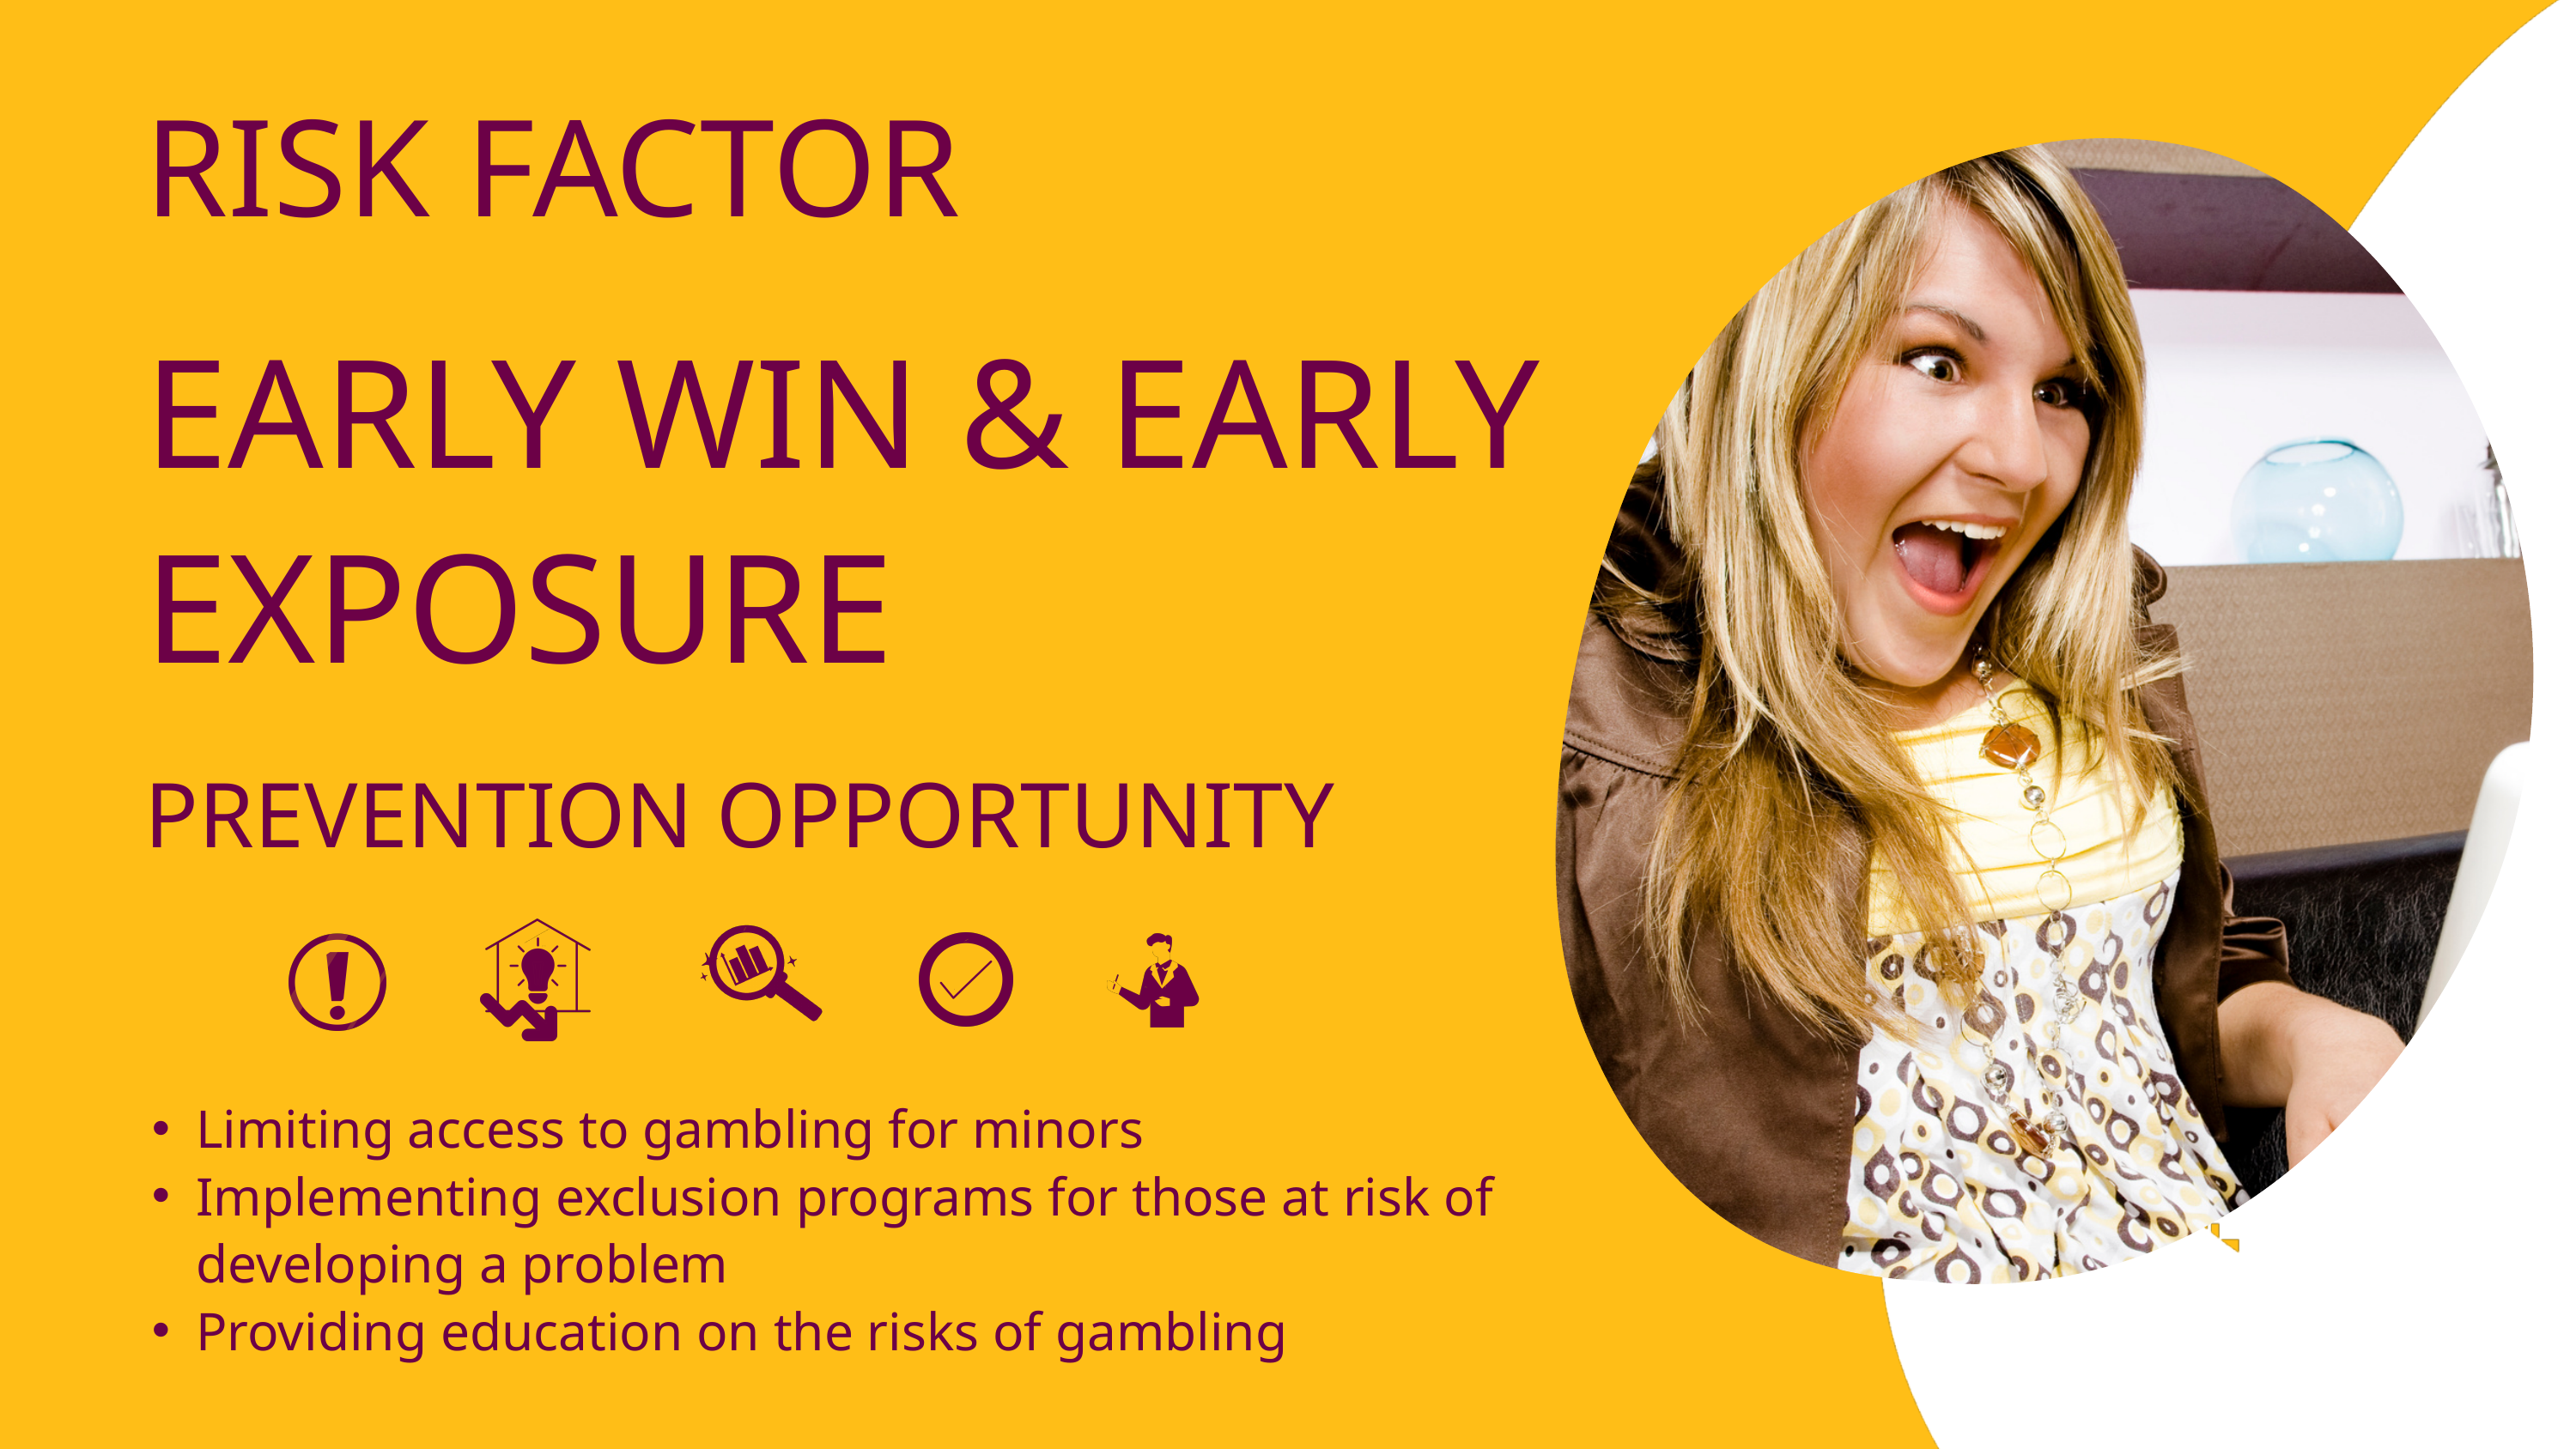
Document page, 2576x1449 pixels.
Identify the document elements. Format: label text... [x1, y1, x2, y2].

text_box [1520, 137, 2576, 1312]
text_box EARLY WIN & EARLY EXPOSURE [144, 302, 1504, 694]
text_box RISK FACTOR [144, 82, 1679, 244]
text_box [289, 903, 1201, 1057]
text_box Limiting access to gambling for minors Implementing exclusion programs for those at risk of developing a problem Providing education on the risks of gambling [107, 1091, 1504, 1361]
text_box PREVENTION OPPORTUNITY [144, 758, 1504, 866]
picture [1510, 0, 2576, 1449]
